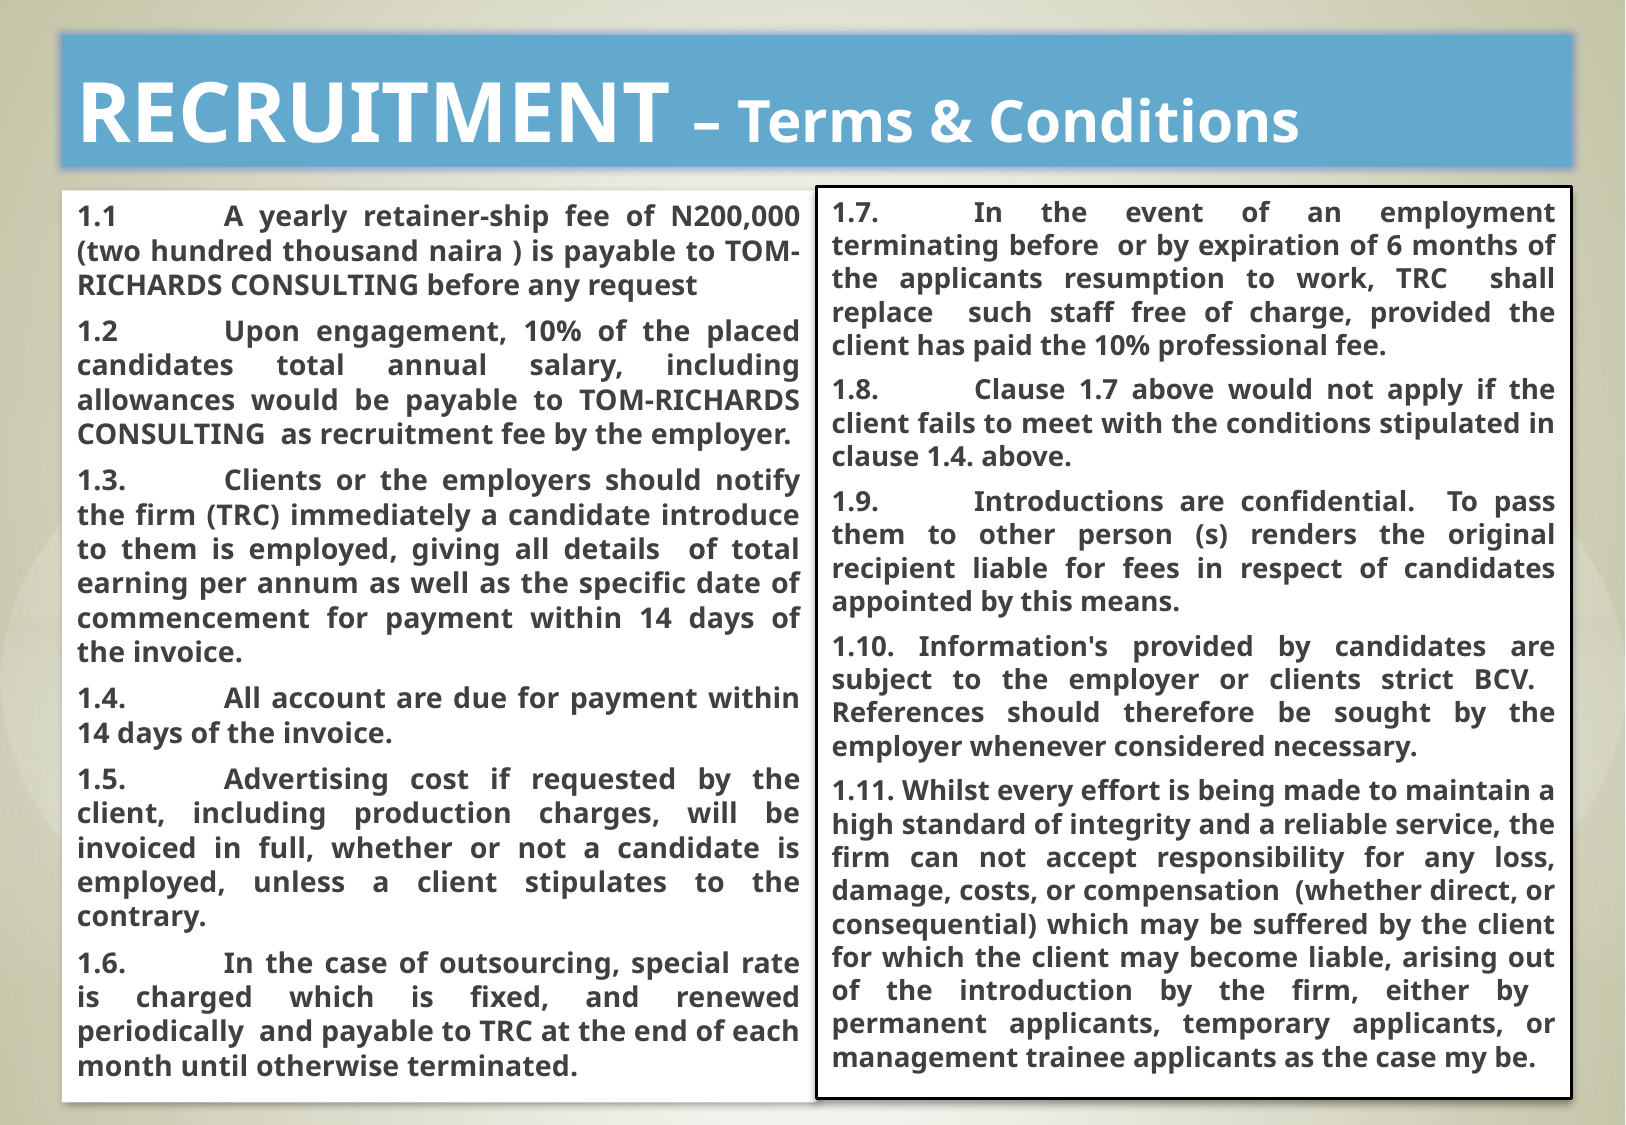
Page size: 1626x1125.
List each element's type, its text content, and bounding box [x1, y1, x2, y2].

text_box 1.7. In the event of an employment terminating before or by expiration of 6 months of the applicants resumption to work, TRC shall replace such staff free of charge, provided the client has paid the 10% professional fee. 1.8. Clause 1.7 above would not apply if the client fails to meet with the conditions stipulated in clause 1.4. above. 1.9. Introductions are confidential. To pass them to other person (s) renders the original recipient liable for fees in respect of candidates appointed by this means. 1.10. Information's provided by candidates are subject to the employer or clients strict BCV. References should therefore be sought by the employer whenever considered necessary. 1.11. Whilst every effort is being made to maintain a high standard of integrity and a reliable service, the firm can not accept responsibility for any loss, damage, costs, or compensation (whether direct, or consequential) which may be suffered by the client for which the client may become liable, arising out of the introduction by the firm, either by permanent applicants, temporary applicants, or management trainee applicants as the case my be. [816, 186, 1572, 1099]
list 1.1 A yearly retainer-ship fee of N200,000 (two hundred thousand naira ) is payable to TOM-RICHARDS CONSULTING before any request 1.2 Upon engagement, 10% of the placed candidates total annual salary, including allowances would be payable to TOM-RICHARDS CONSULTING as recruitment fee by the employer. 1.3. Clients or the employers should notify the firm (TRC) immediately a candidate introduce to them is employed, giving all details of total earning per annum as well as the specific date of commencement for payment within 14 days of the invoice. 1.4. All account are due for payment within 14 days of the invoice. 1.5. Advertising cost if requested by the client, including production charges, will be invoiced in full, whether or not a candidate is employed, unless a client stipulates to the contrary. 1.6. In the case of outsourcing, special rate is charged which is fixed, and renewed periodically and payable to TRC at the end of each month until otherwise terminated. [61, 190, 812, 1103]
text_box RECRUITMENT – Terms & Conditions [61, 35, 1572, 167]
